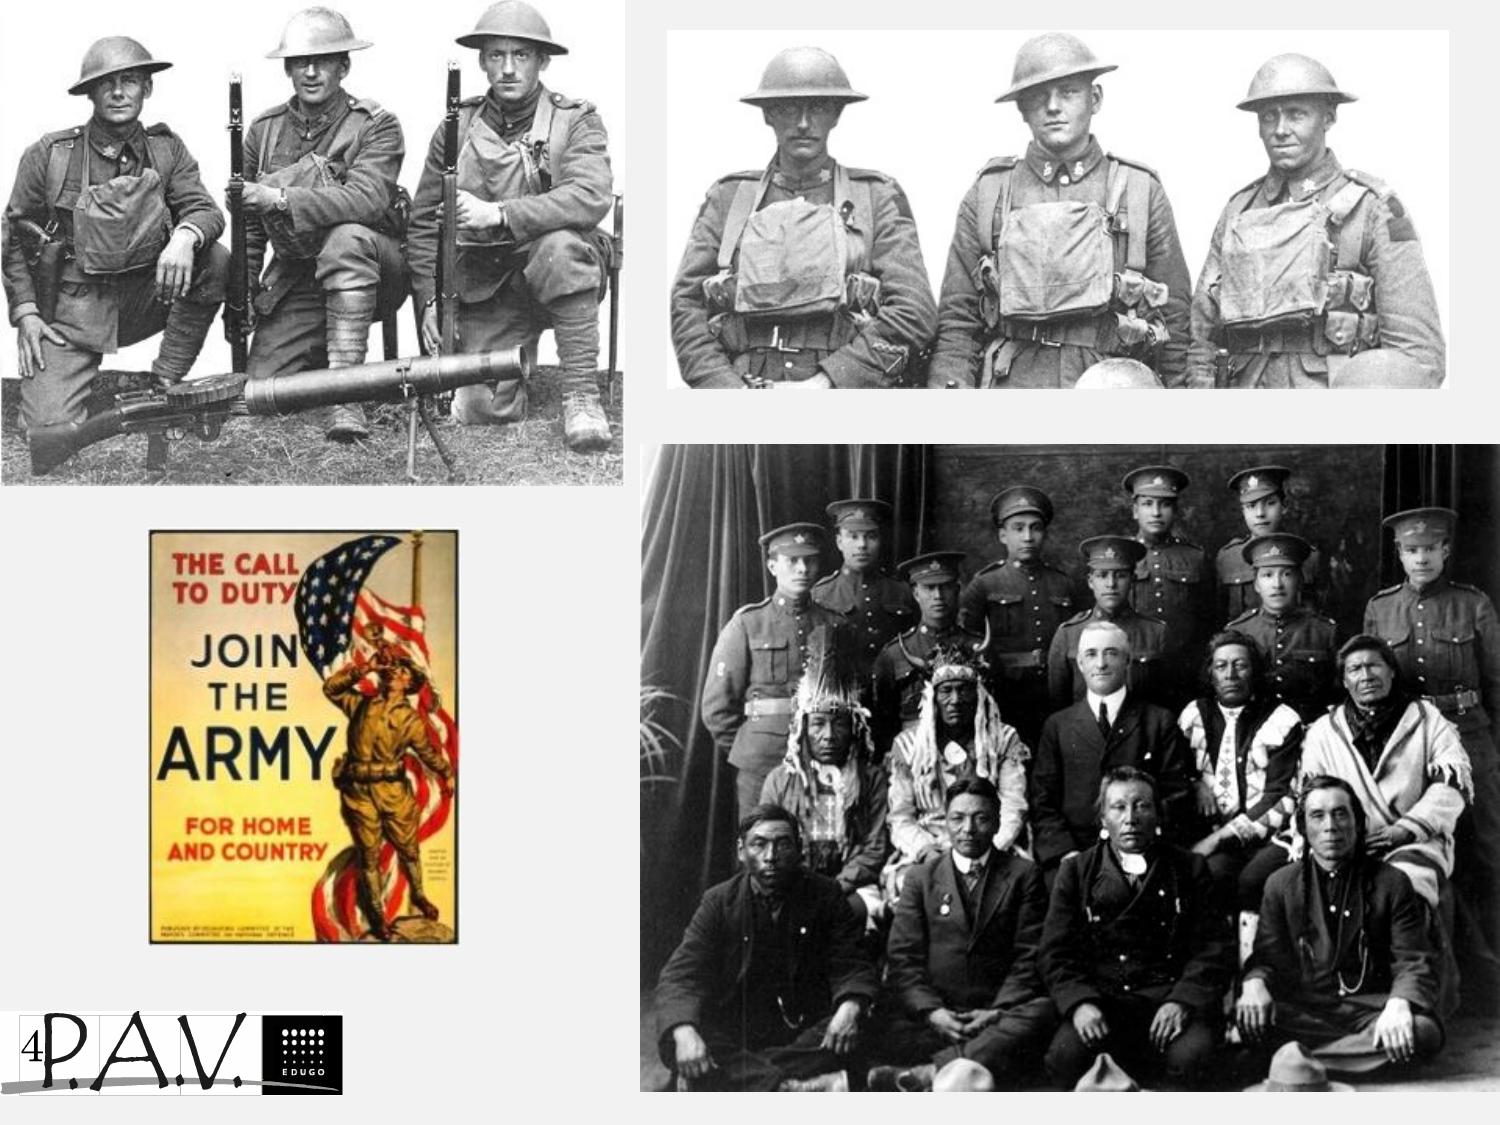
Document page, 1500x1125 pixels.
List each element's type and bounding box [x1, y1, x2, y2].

picture [0, 0, 626, 487]
picture [667, 30, 1449, 389]
picture [0, 1011, 343, 1096]
picture [147, 526, 461, 947]
picture [640, 444, 1500, 1092]
